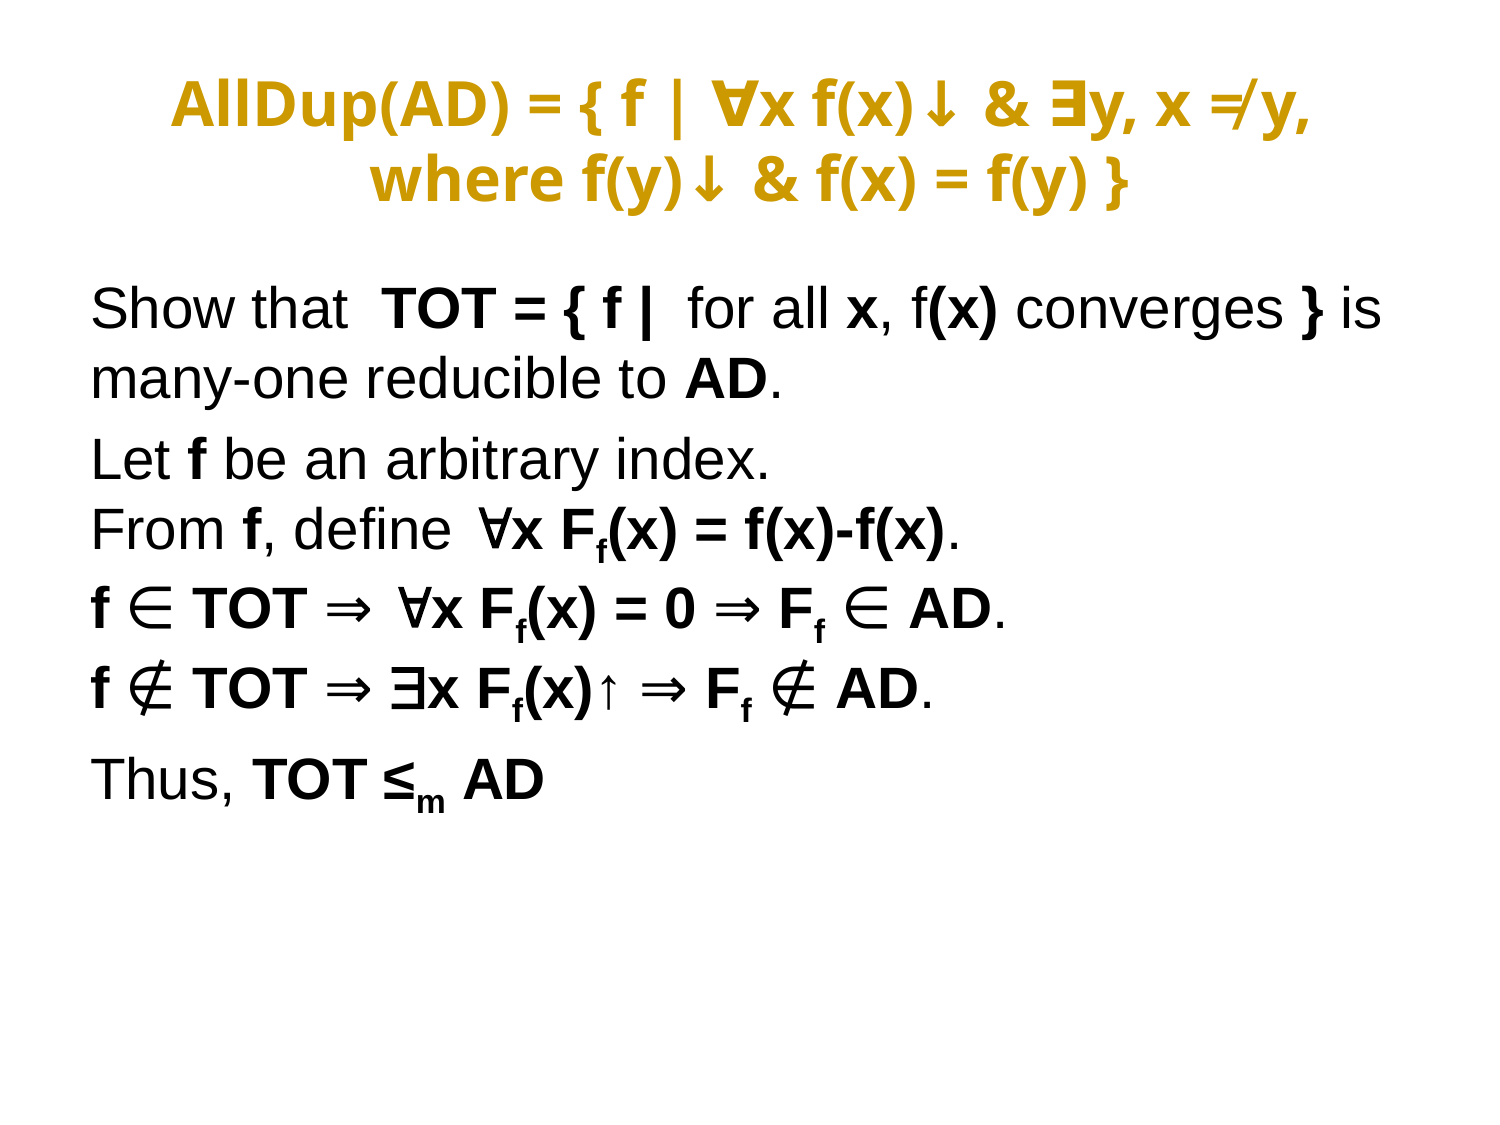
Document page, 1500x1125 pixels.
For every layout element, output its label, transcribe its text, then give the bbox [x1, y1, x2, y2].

list Show that TOT = { f | for all x, f(x) converges } is many-one reducible to AD. Let f be an arbitrary index. From f, define x Ff(x) = f(x)-f(x). f ∈ TOT ⇒ x Ff(x) = 0 ⇒ Ff ∈ AD. f ∉ TOT ⇒ x Ff(x)↑ ⇒ Ff ∉ AD. Thus, TOT ≤m AD [75, 262, 1425, 1005]
title AllDup(AD) = { f | ∀x f(x)↓ & ∃y, x ≠ y, where f(y)↓ & f(x) = f(y) } [75, 45, 1425, 233]
